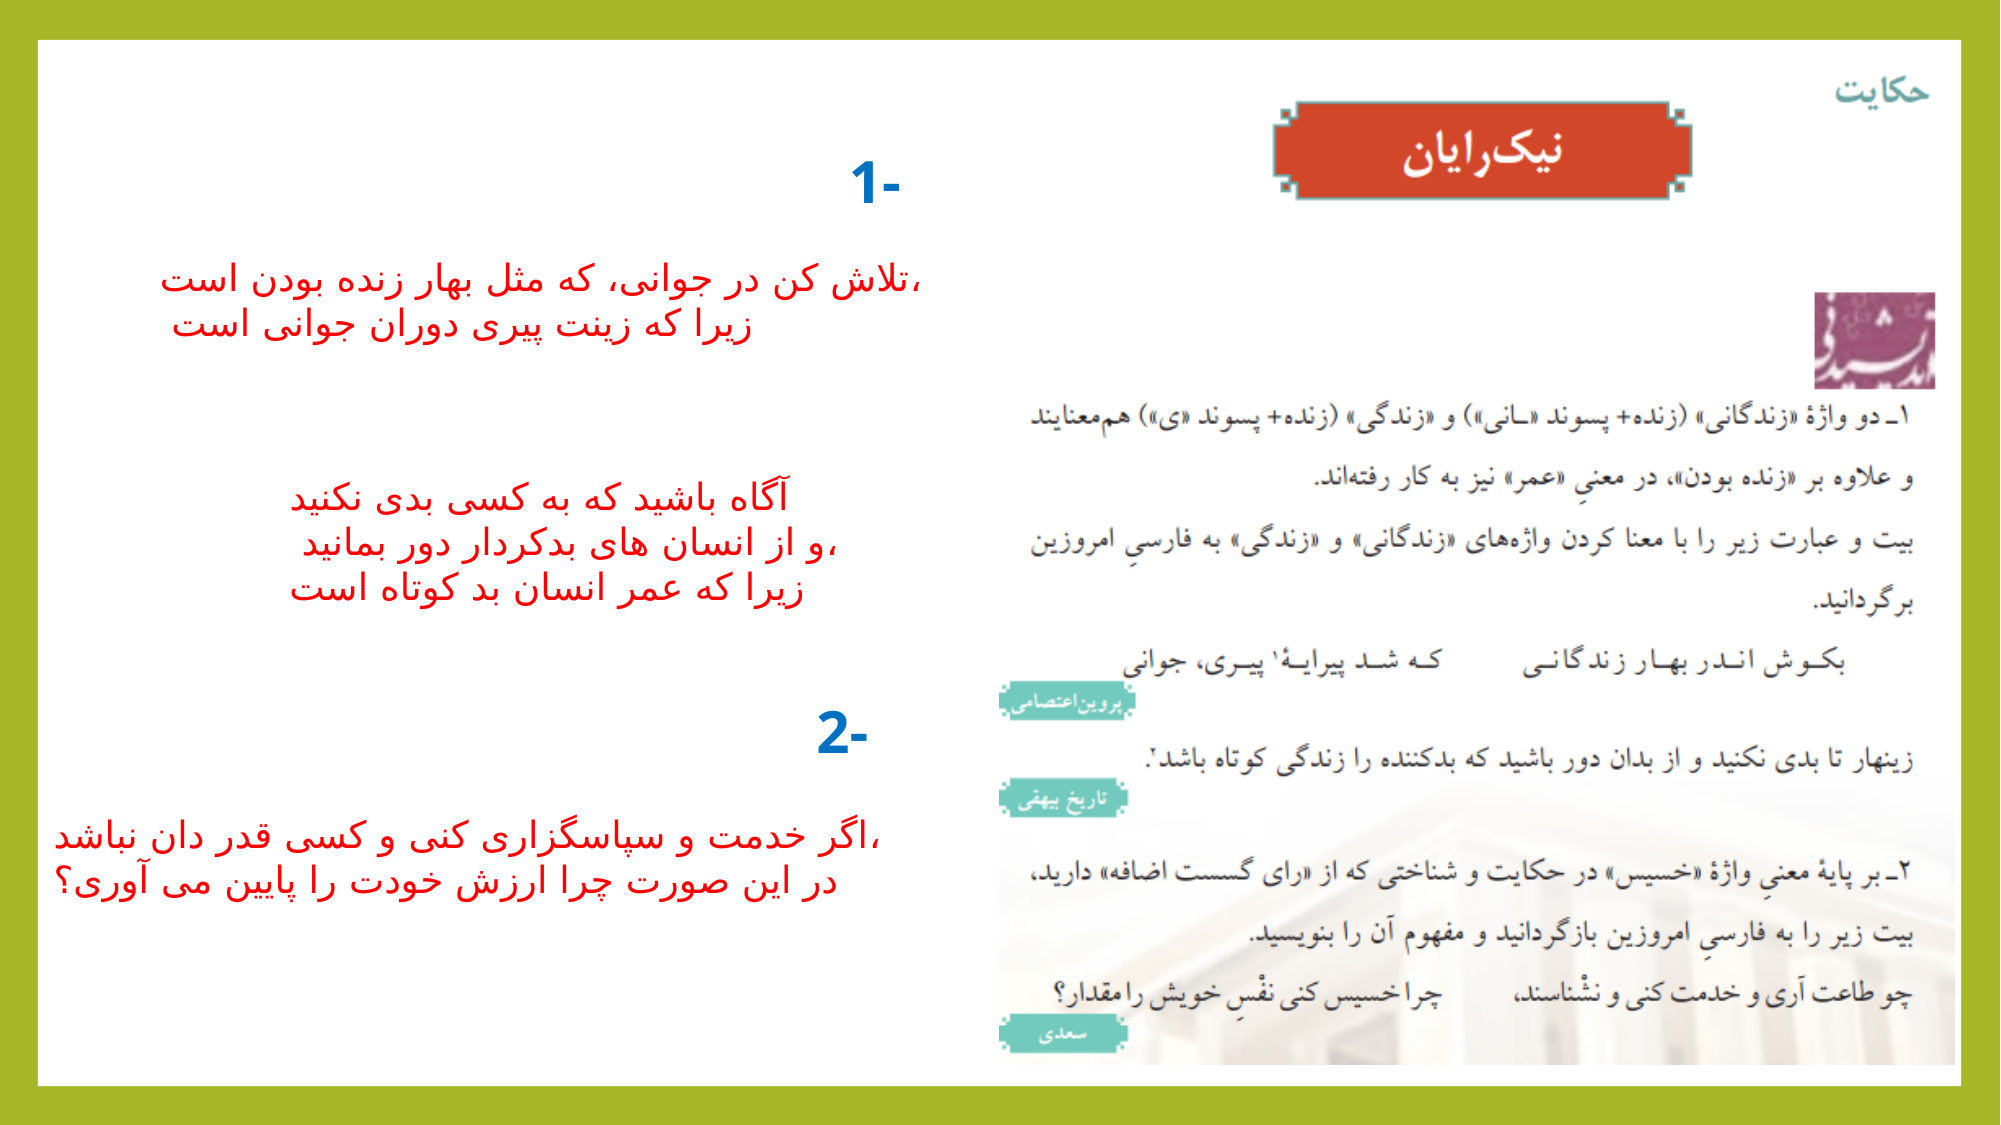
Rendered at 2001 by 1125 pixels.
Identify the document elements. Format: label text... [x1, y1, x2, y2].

text_box تلاش کن در جوانی، که مثل بهار زنده بودن است، زیرا که زینت پیری دوران جوانی است [144, 246, 937, 352]
picture [999, 73, 1955, 1065]
text_box 2- [801, 687, 884, 773]
text_box آگاه باشید که به کسی بدی نکنید و از انسان های بدکردار دور بمانید، زیرا که عمر انسان بد کوتاه است [274, 465, 853, 616]
text_box اگر خدمت و سپاسگزاری کنی و کسی قدر دان نباشد، در این صورت چرا ارزش خودت را پایین می آوری؟ [38, 804, 908, 909]
text_box 1- [834, 137, 916, 223]
